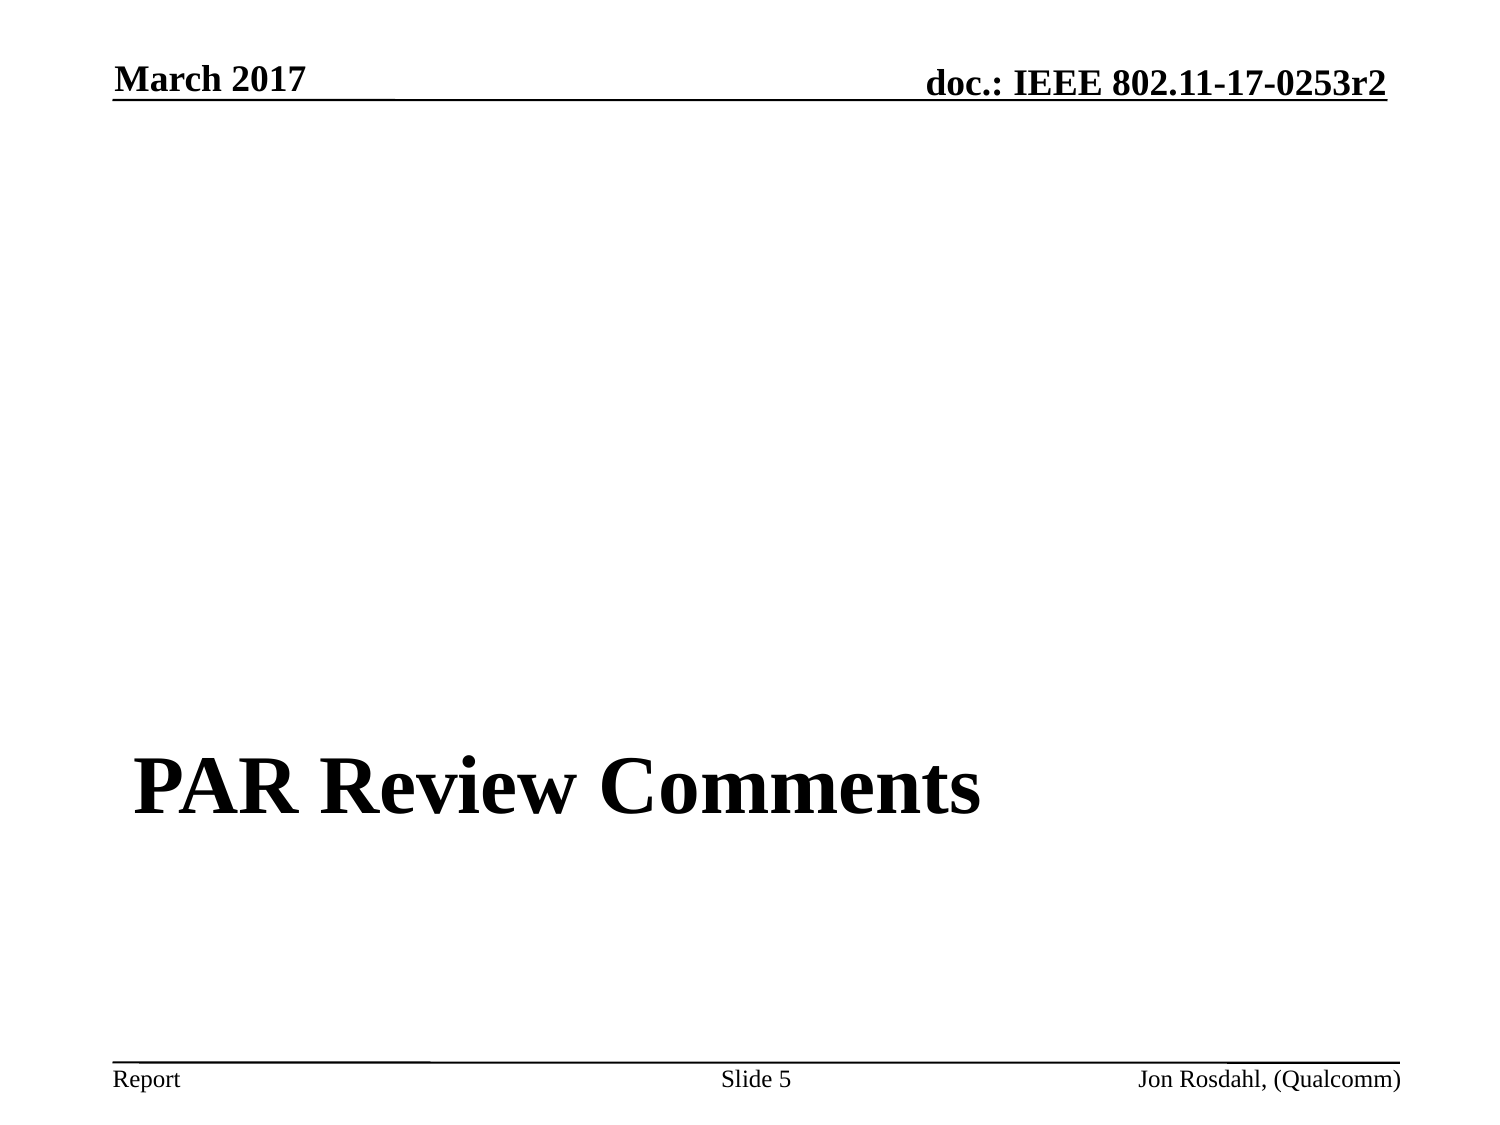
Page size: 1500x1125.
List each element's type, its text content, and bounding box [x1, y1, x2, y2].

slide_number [114, 54, 423, 100]
footer Jon Rosdahl, (Qualcomm) [878, 1061, 1402, 1093]
slide_number Slide 5 [712, 1061, 800, 1123]
title Par Review Comments [118, 722, 1394, 947]
